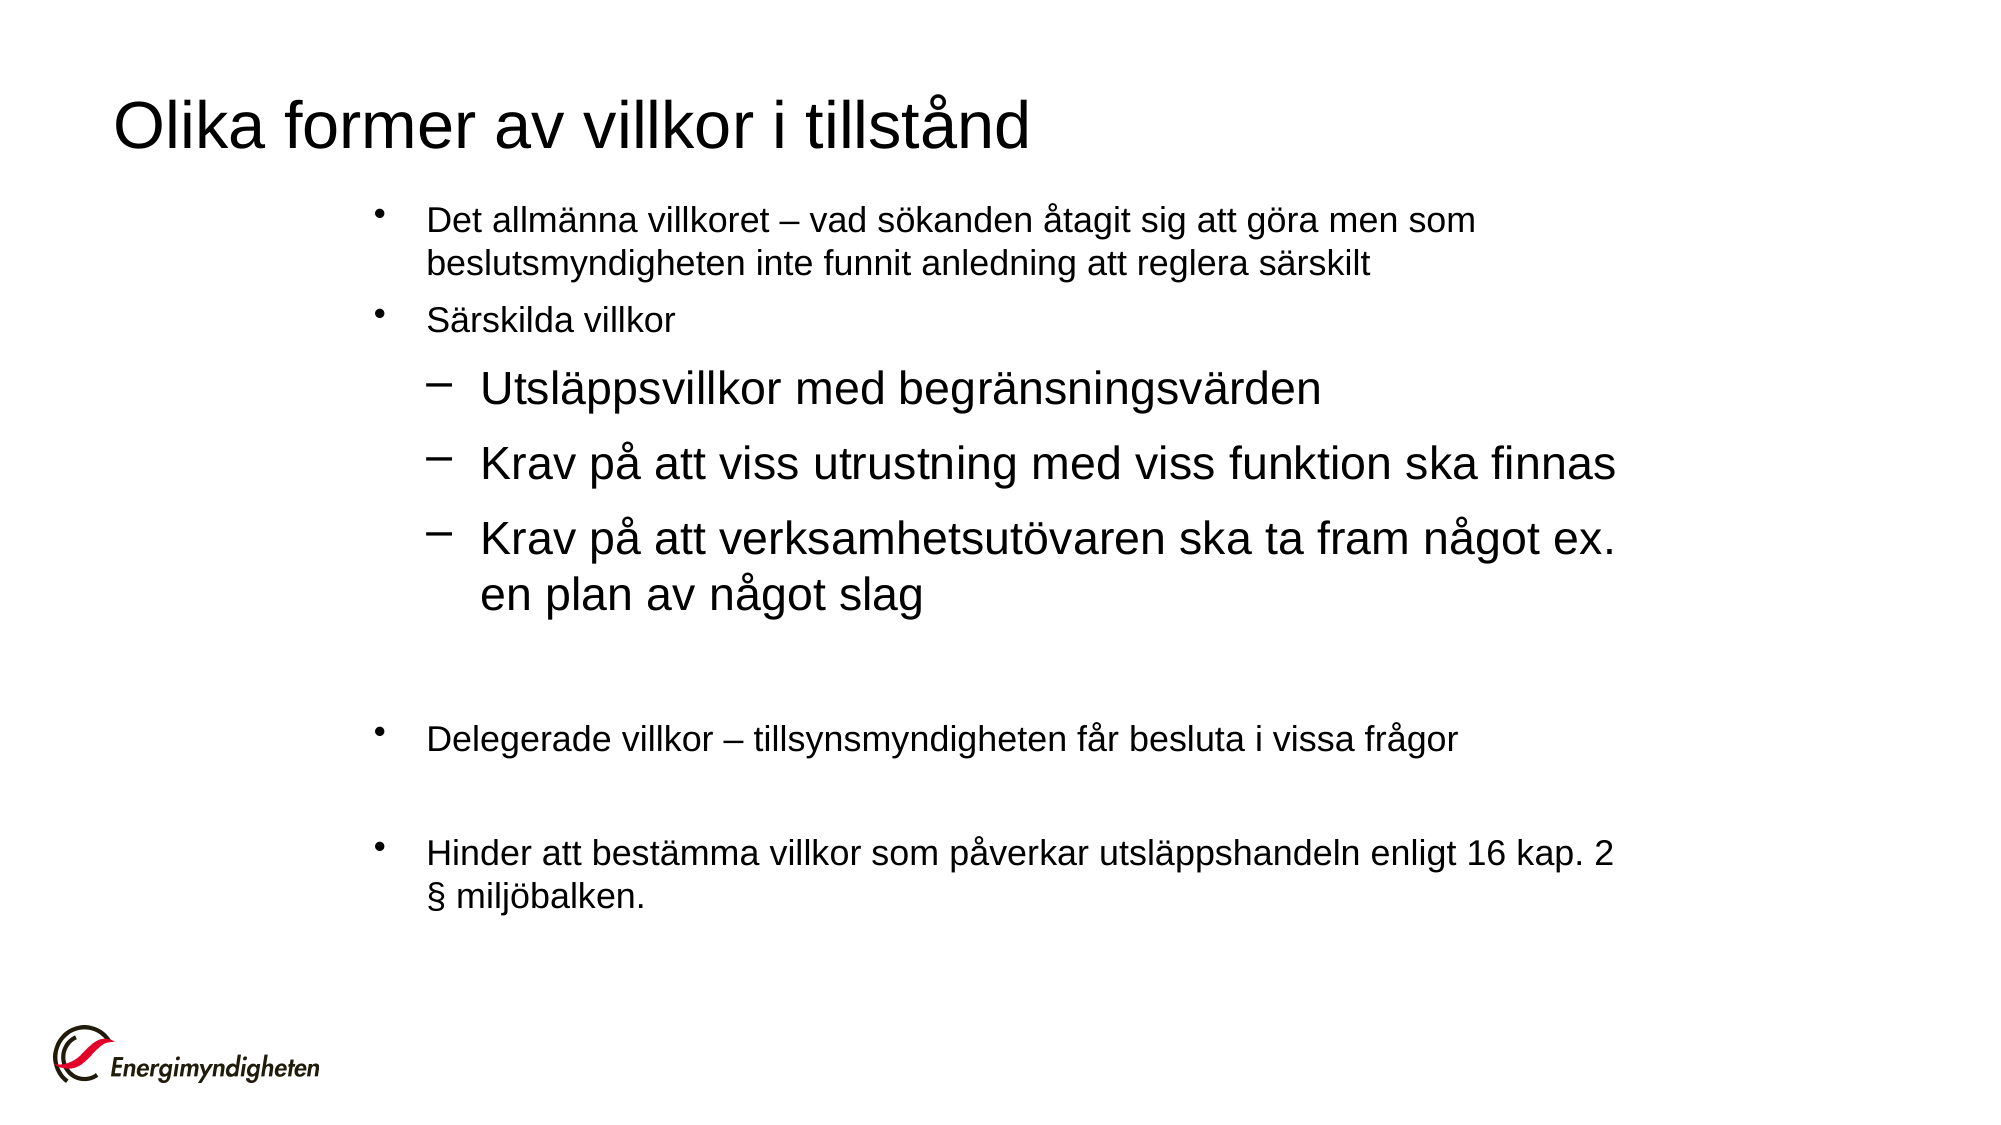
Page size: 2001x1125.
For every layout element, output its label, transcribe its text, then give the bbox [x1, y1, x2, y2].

list Det allmänna villkoret – vad sökanden åtagit sig att göra men som beslutsmyndigheten inte funnit anledning att reglera särskilt Särskilda villkor Utsläppsvillkor med begränsningsvärden Krav på att viss utrustning med viss funktion ska finnas Krav på att verksamhetsutövaren ska ta fram något ex. en plan av något slag Delegerade villkor – tillsynsmyndigheten får besluta i vissa frågor Hinder att bestämma villkor som påverkar utsläppshandeln enligt 16 kap. 2 § miljöbalken. [373, 196, 1626, 977]
picture [53, 1025, 319, 1083]
title Olika former av villkor i tillstånd [113, 65, 1886, 256]
